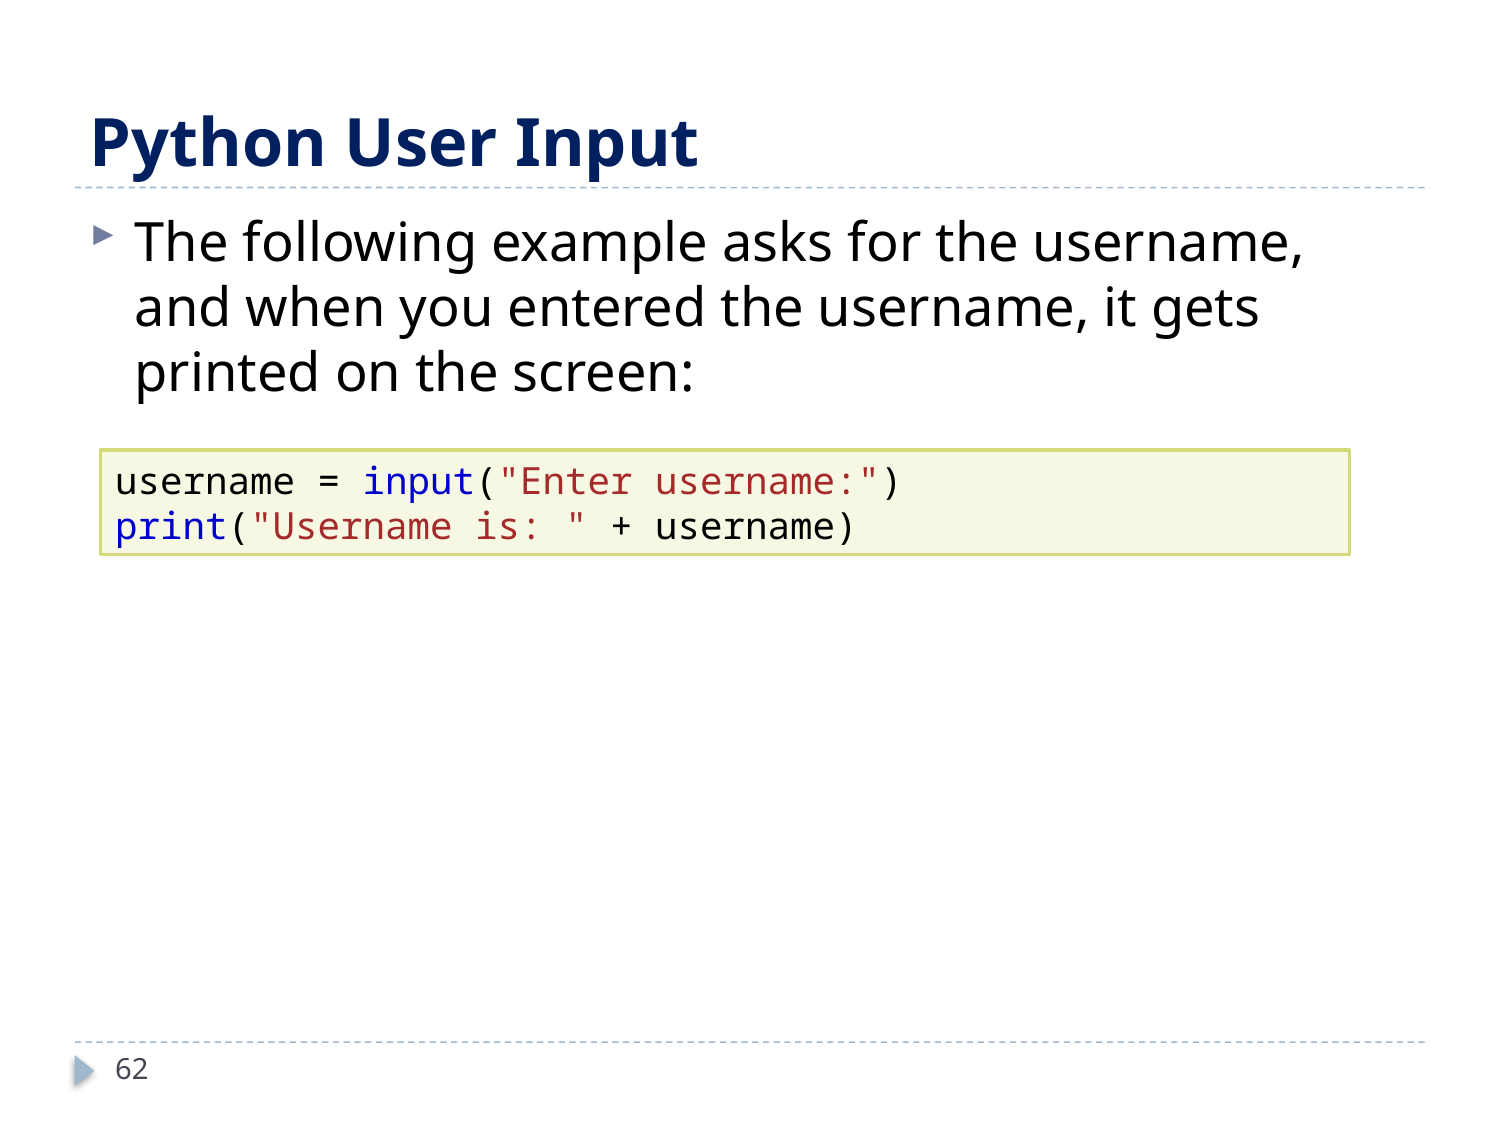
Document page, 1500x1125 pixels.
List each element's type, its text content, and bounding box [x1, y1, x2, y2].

text_box username = input("Enter username:") print("Username is: " + username) [99, 448, 1351, 556]
list The following example asks for the username, and when you entered the username, it gets printed on the screen: [75, 200, 1425, 1010]
title Python User Input [75, 24, 1425, 188]
slide_number 62 [100, 1042, 426, 1103]
